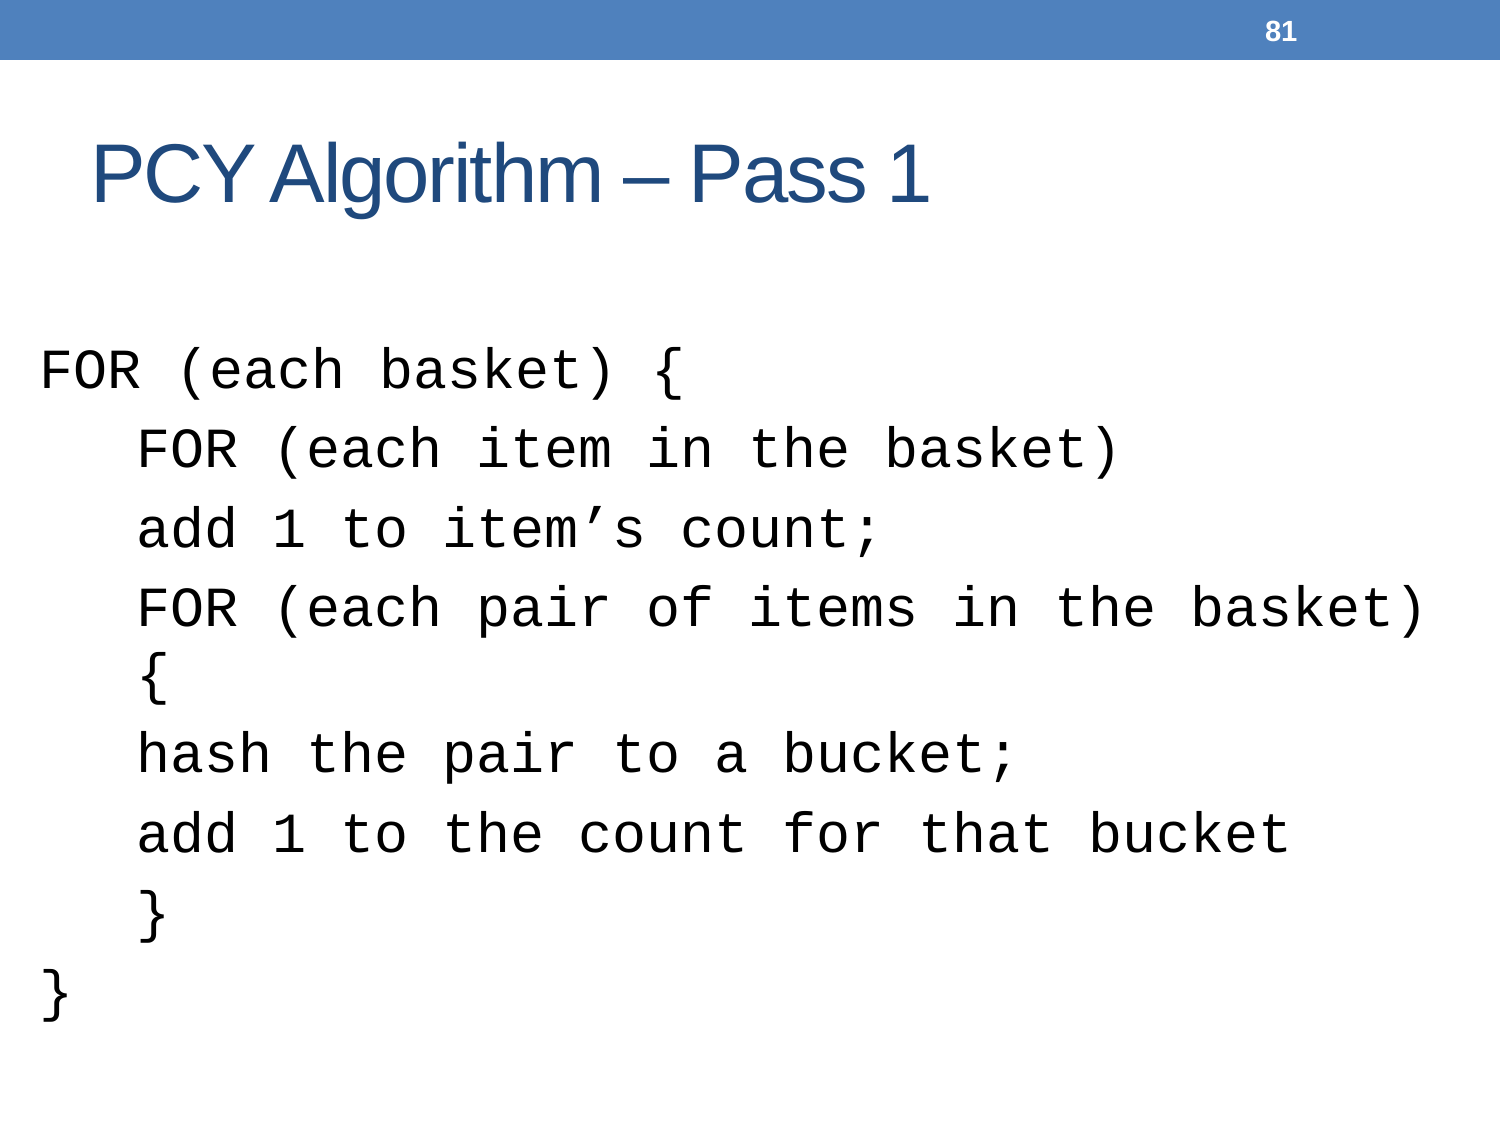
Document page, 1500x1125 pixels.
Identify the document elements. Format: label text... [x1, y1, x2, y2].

title PCY Algorithm – Pass 1 [75, 87, 1425, 250]
list FOR (each basket) { FOR (each item in the basket) add 1 to item’s count; FOR (each pair of items in the basket) { hash the pair to a bucket; add 1 to the count for that bucket } } [24, 324, 1488, 1075]
slide_number 81 [1250, 3, 1425, 57]
